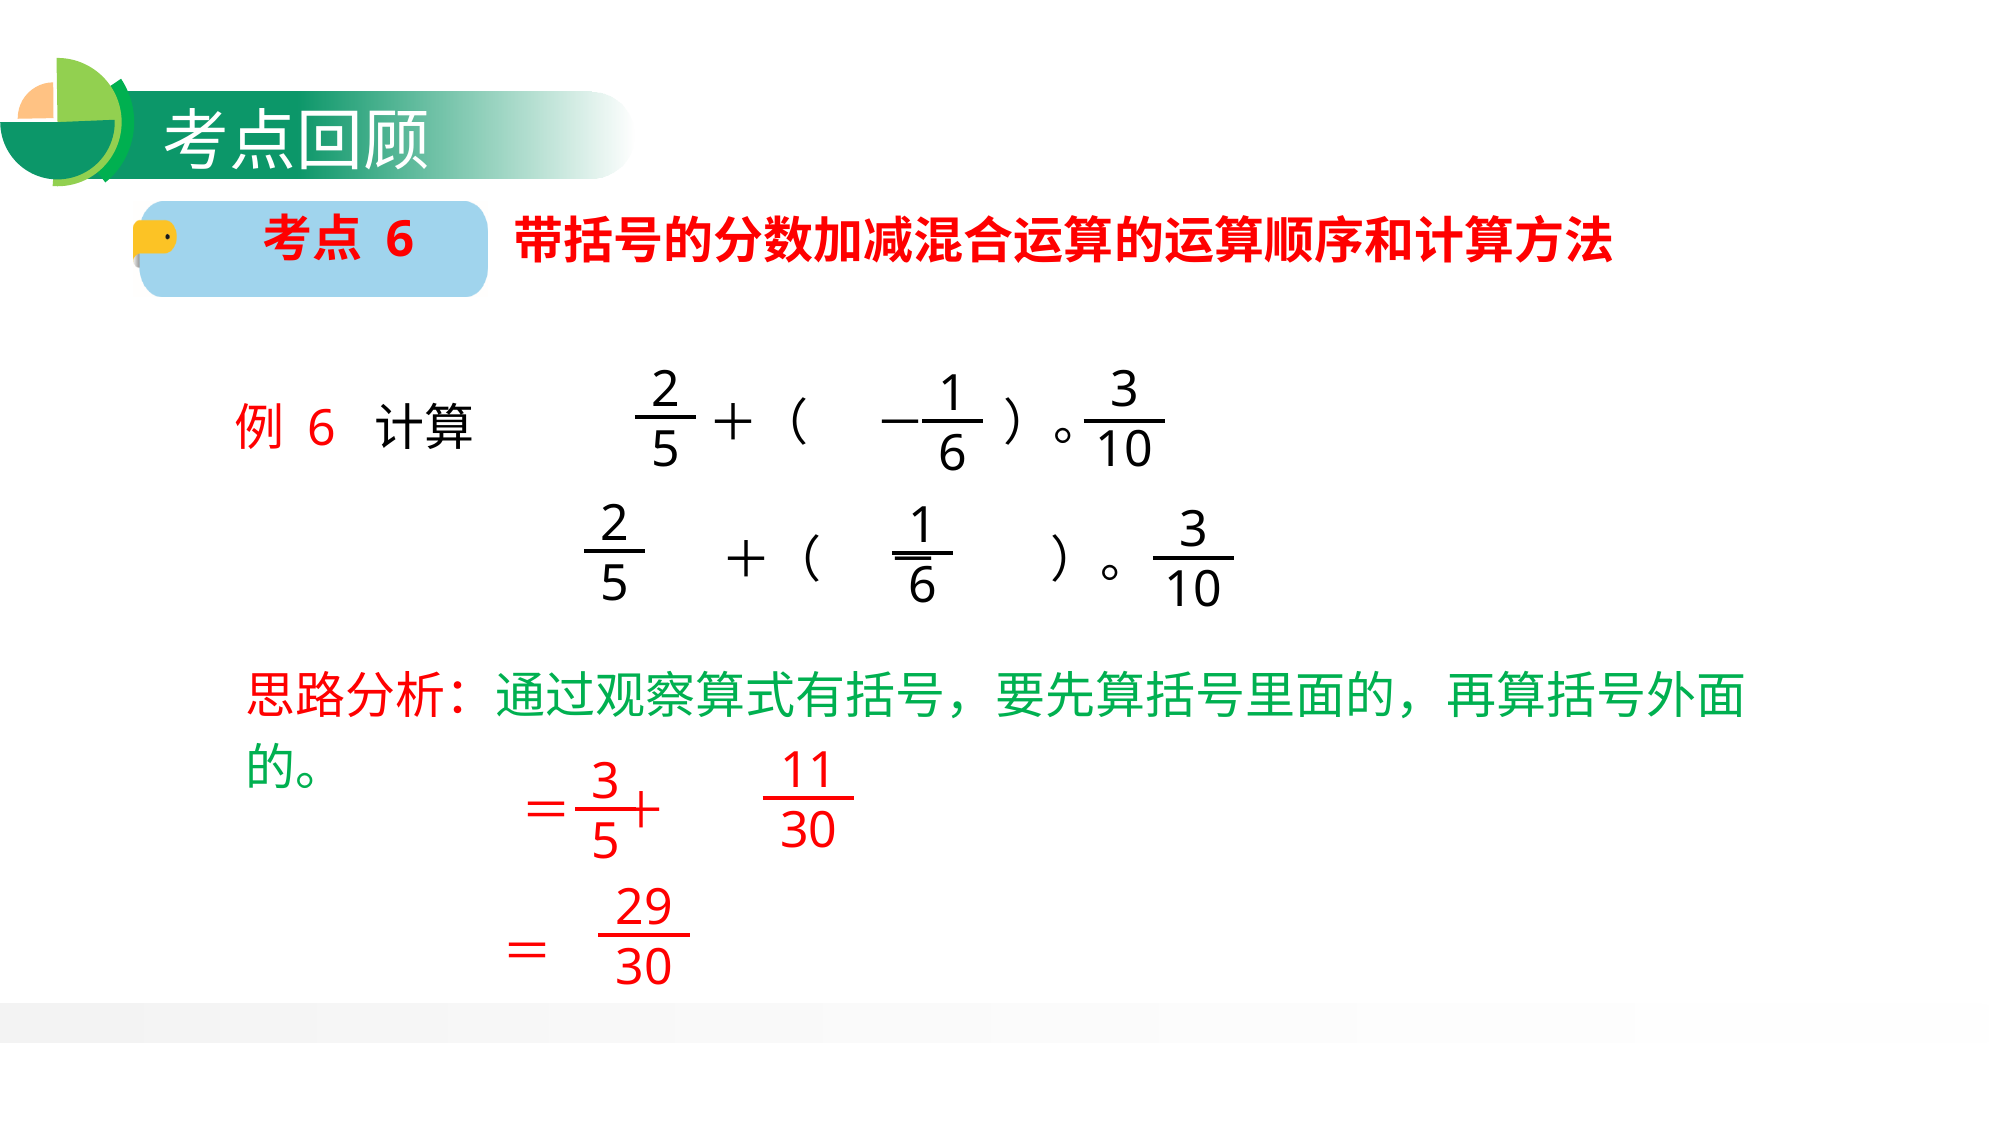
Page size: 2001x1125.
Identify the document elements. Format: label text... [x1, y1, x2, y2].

text_box 例 6 计算 [219, 364, 624, 464]
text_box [487, 483, 1399, 1004]
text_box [634, 348, 1386, 483]
text_box 带括号的分数加减混合运算的运算顺序和计算方法 [498, 201, 1780, 276]
text_box 思路分析：通过观察算式有括号，要先算括号里面的，再算括号外面的。 [230, 643, 487, 803]
text_box 思路分析：通过观察算式有括号，要先算括号里面的，再算括号外面的。 [1399, 643, 1791, 803]
picture [133, 201, 488, 298]
